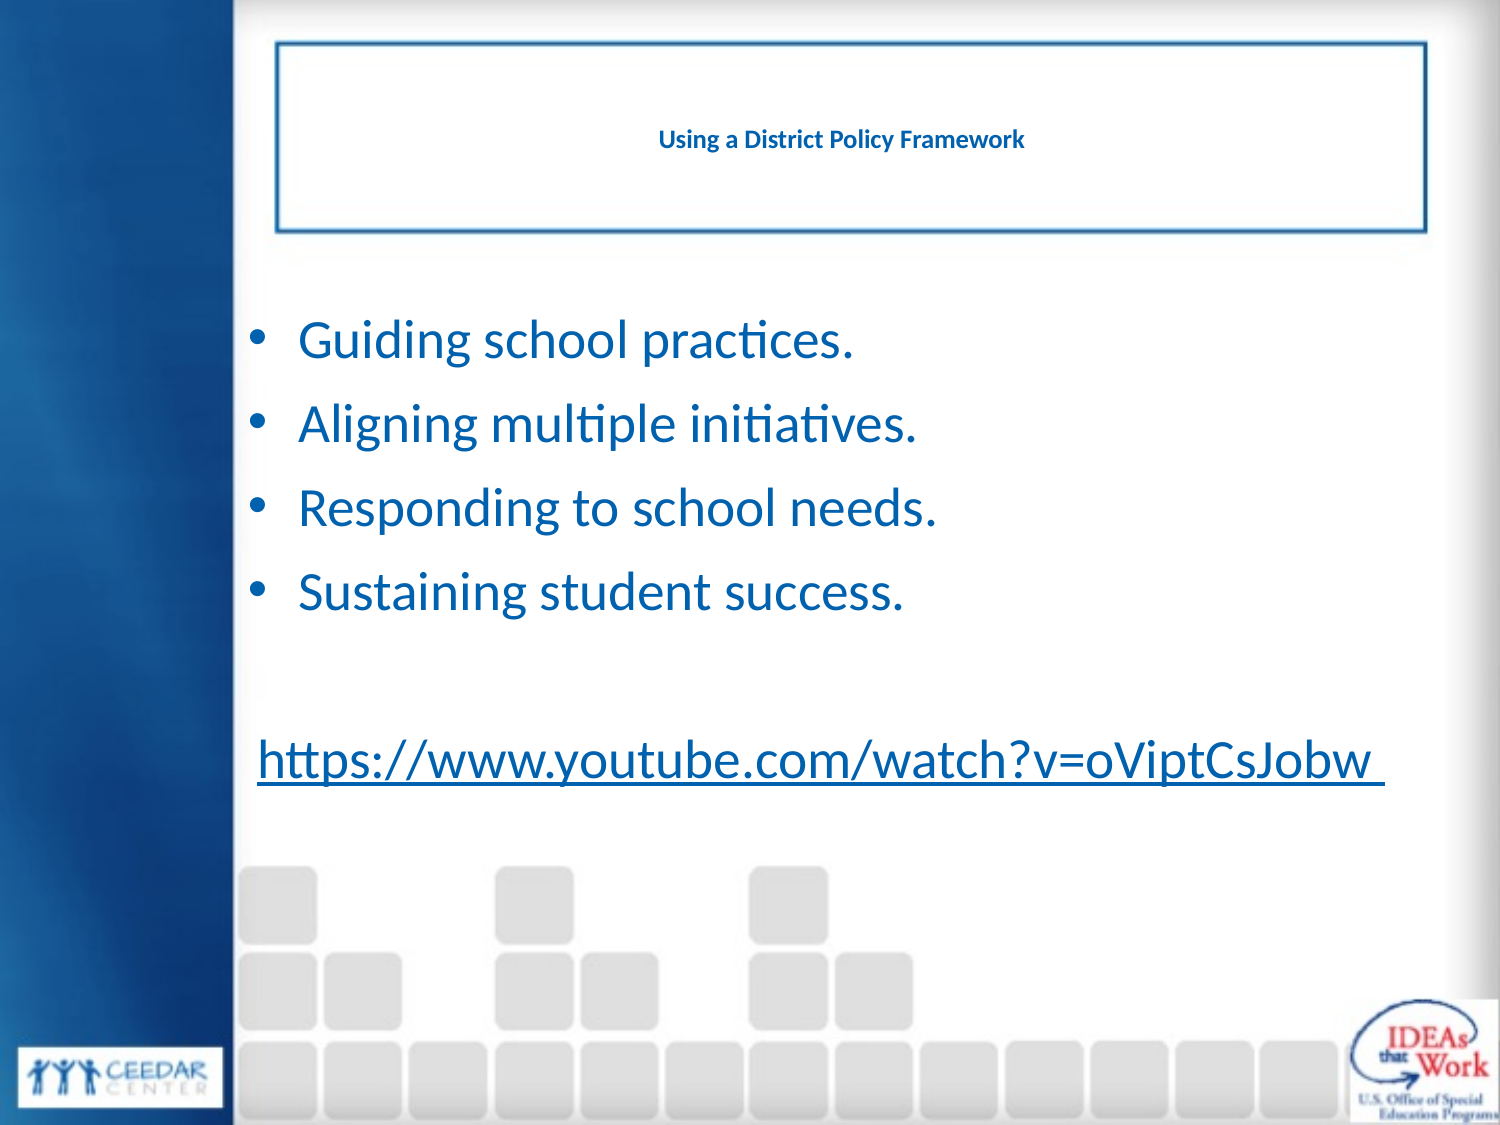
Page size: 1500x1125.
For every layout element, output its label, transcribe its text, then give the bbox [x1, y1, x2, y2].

picture [0, 0, 1500, 1125]
title Using a District Policy Framework [273, 43, 1410, 228]
list Guiding school practices. Aligning multiple initiatives. Responding to school needs. Sustaining student success. https://www.youtube.com/watch?v=oViptCsJobw [232, 289, 1410, 1002]
